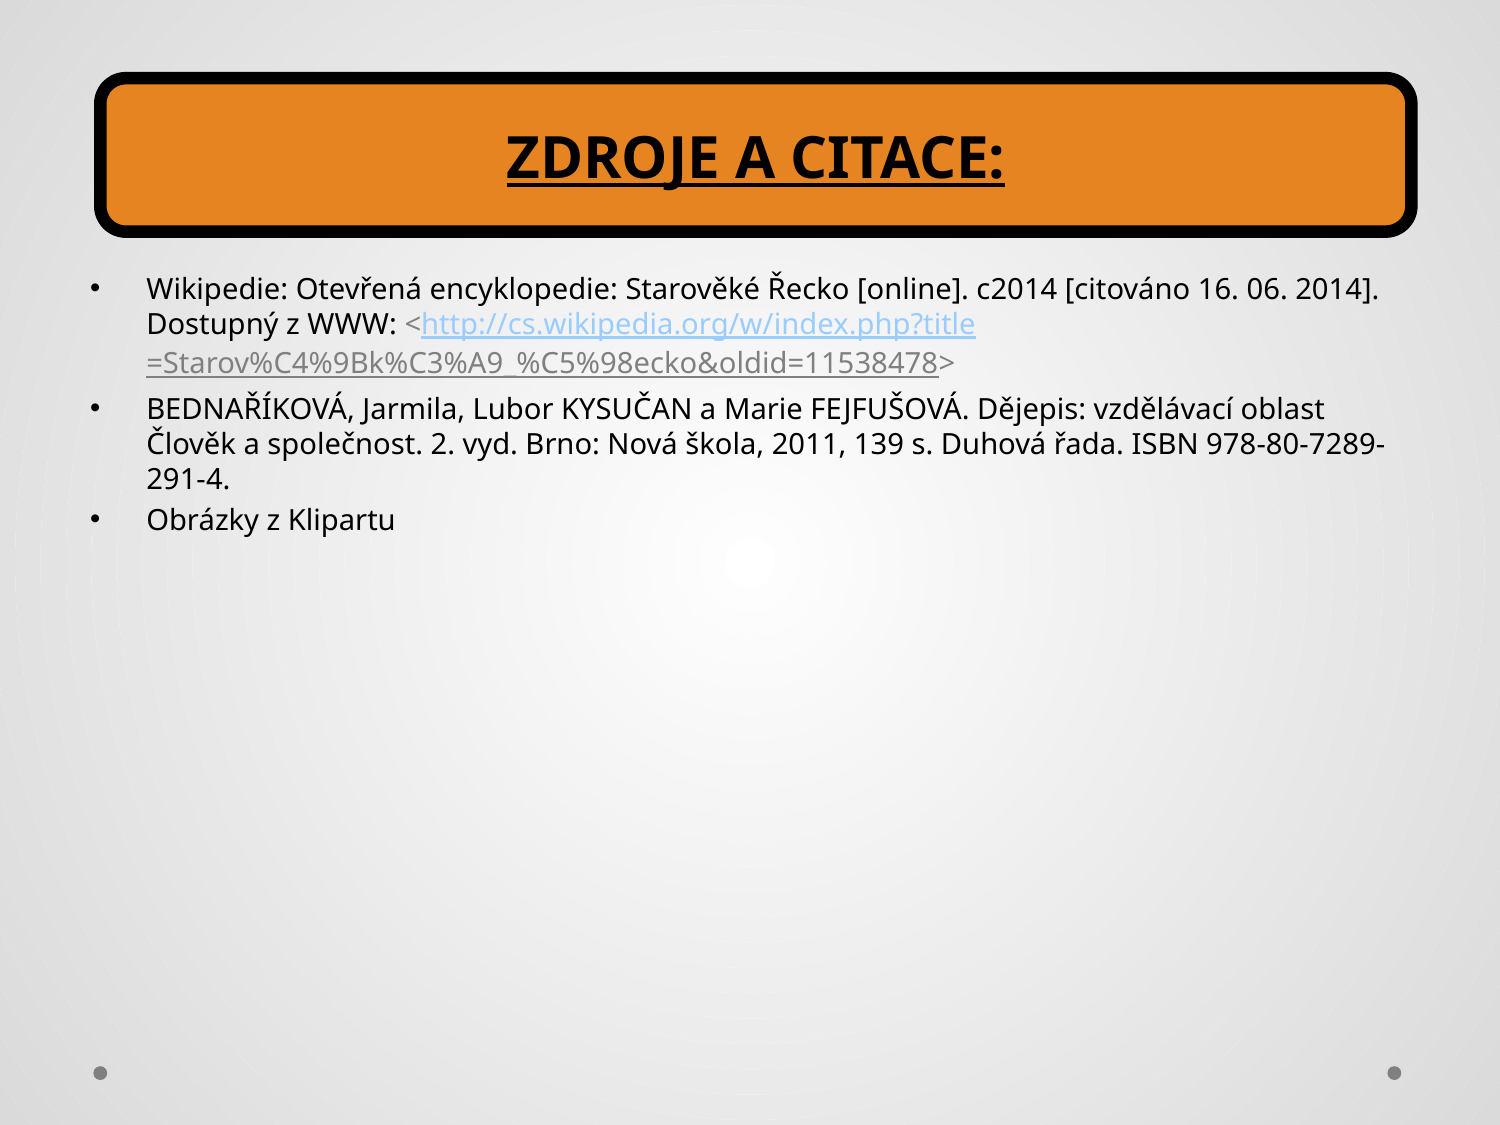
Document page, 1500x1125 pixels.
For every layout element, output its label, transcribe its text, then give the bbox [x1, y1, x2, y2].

list Wikipedie: Otevřená encyklopedie: Starověké Řecko [online]. c2014 [citováno 16. 06. 2014]. Dostupný z WWW: <http://cs.wikipedia.org/w/index.php?title=Starov%C4%9Bk%C3%A9_%C5%98ecko&oldid=11538478> BEDNAŘÍKOVÁ, Jarmila, Lubor KYSUČAN a Marie FEJFUŠOVÁ. Dějepis: vzdělávací oblast Člověk a společnost. 2. vyd. Brno: Nová škola, 2011, 139 s. Duhová řada. ISBN 978-80-7289-291-4. Obrázky z Klipartu [75, 262, 1425, 1005]
text_box ZDROJE A CITACE: [97, 75, 1414, 235]
